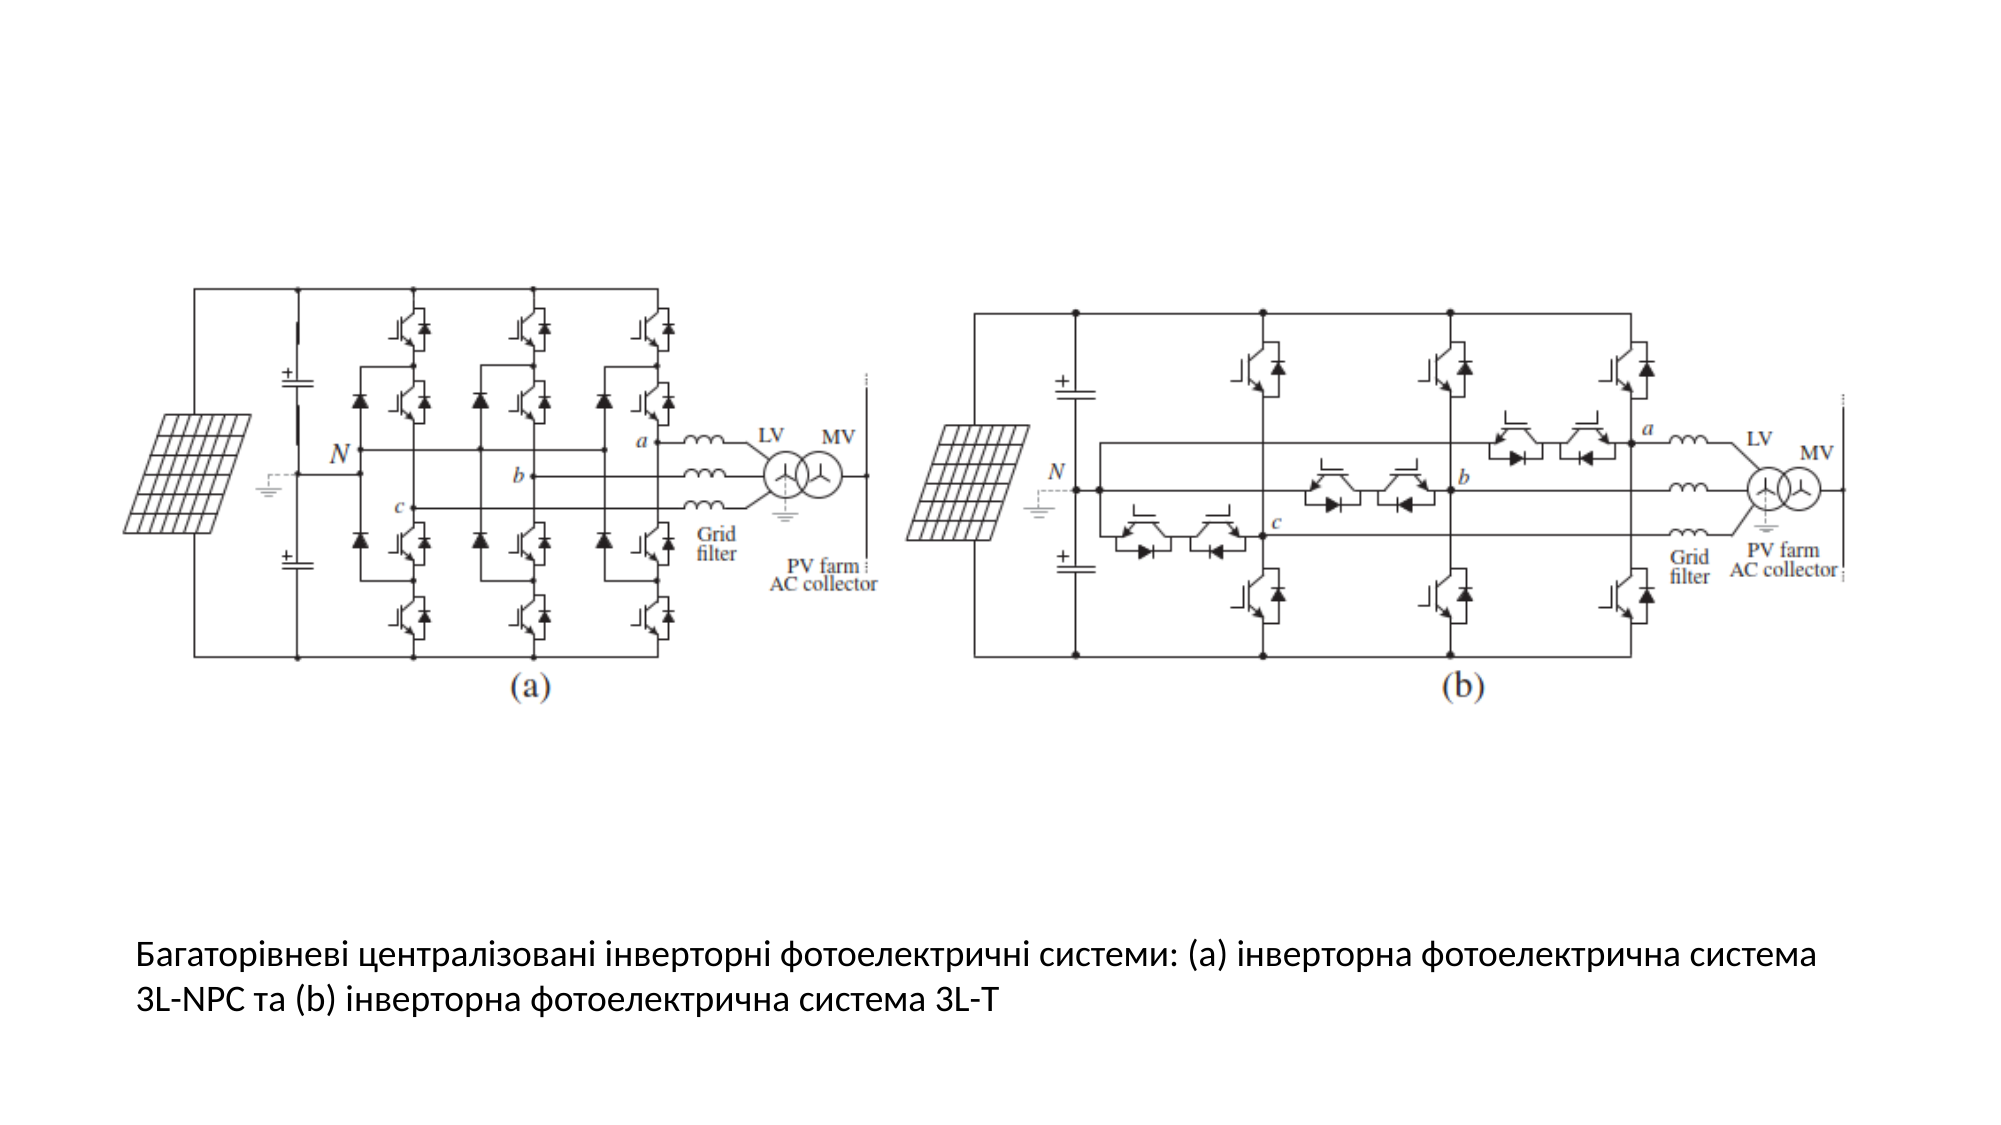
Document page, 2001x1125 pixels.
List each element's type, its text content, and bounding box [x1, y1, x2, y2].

picture [92, 239, 1880, 738]
text_box Багаторівневі централізовані інверторні фотоелектричні системи: (a) інверторна фотоелектрична система 3L-NPC та (b) інверторна фотоелектрична система 3L-T [120, 921, 1880, 1027]
